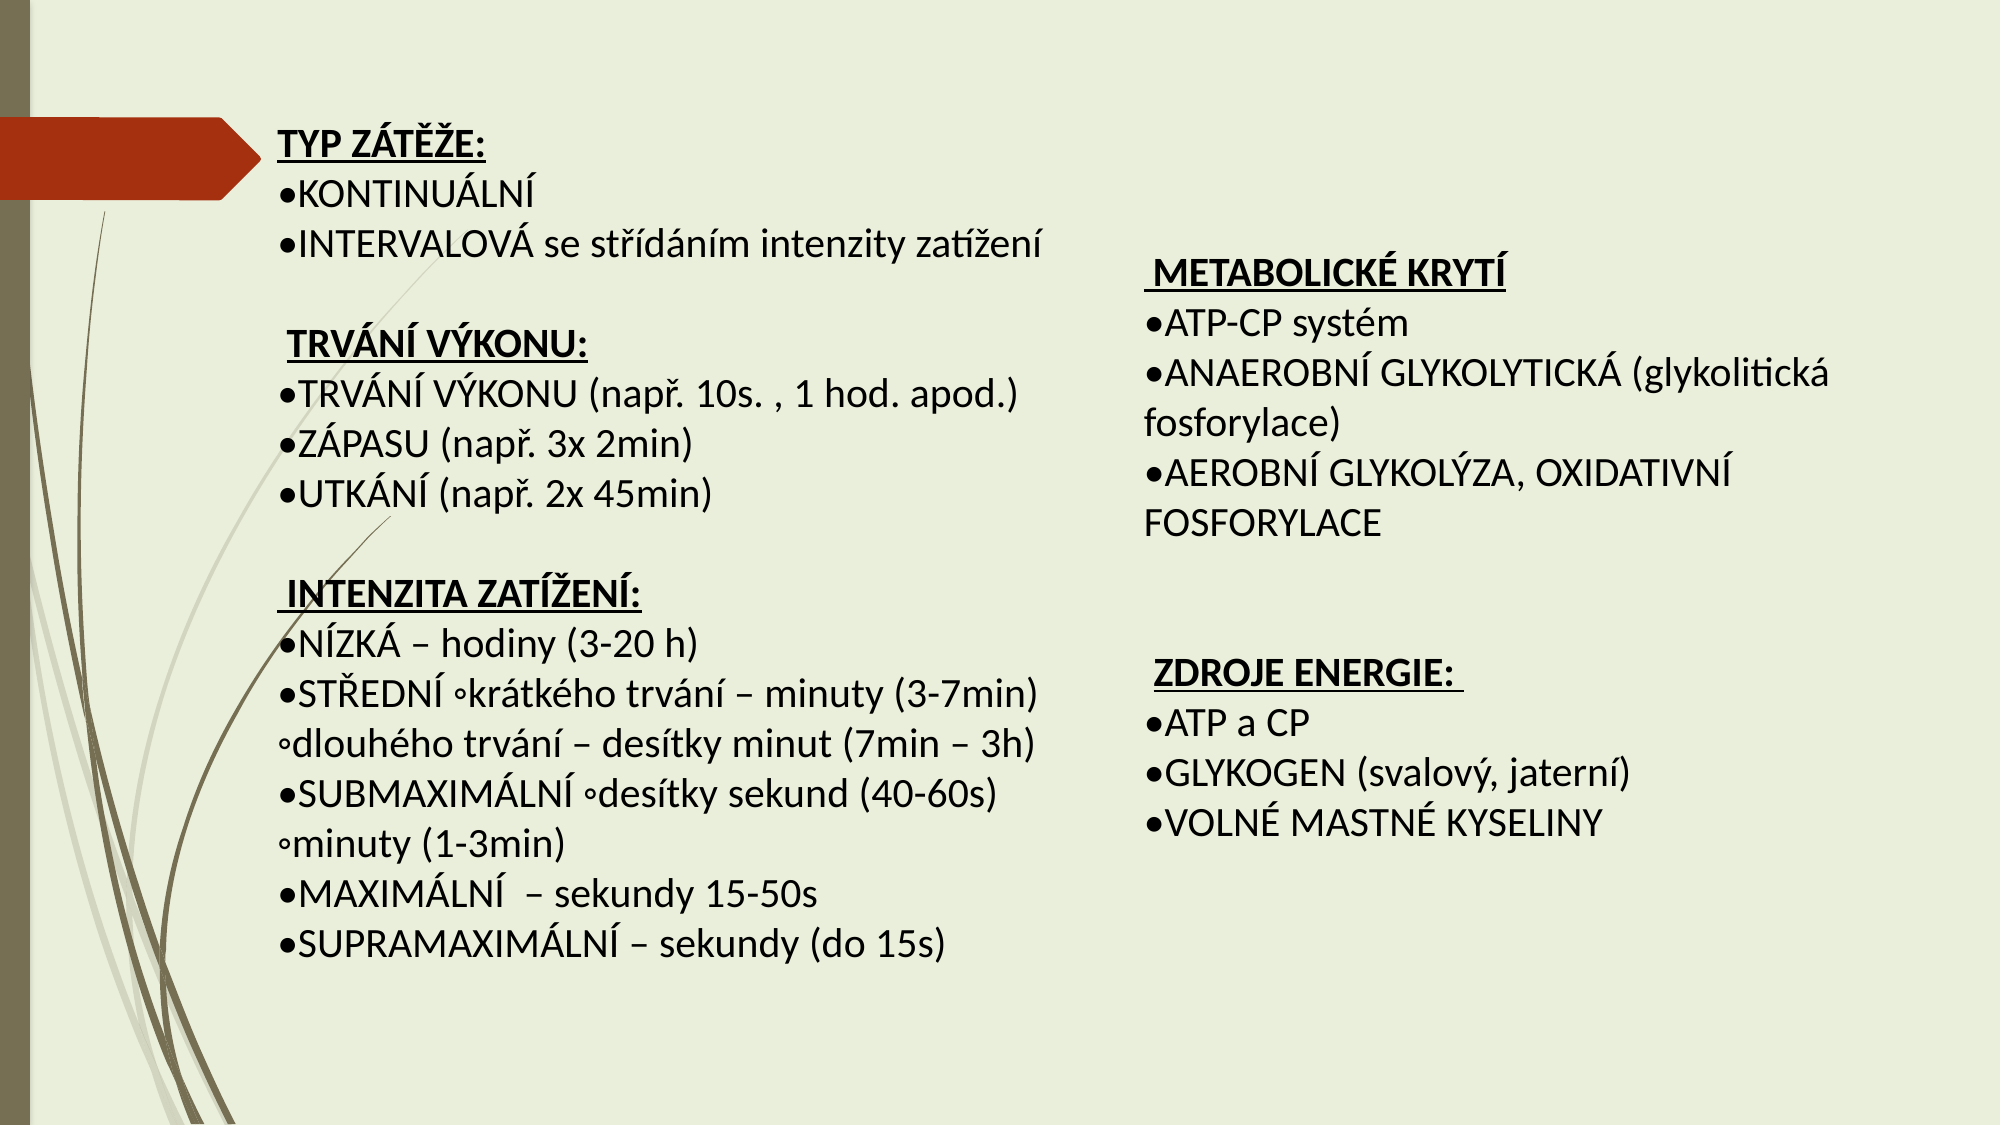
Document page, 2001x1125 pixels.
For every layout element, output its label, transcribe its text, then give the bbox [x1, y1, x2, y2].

text_box TYP ZÁTĚŽE: •KONTINUÁLNÍ •INTERVALOVÁ se střídáním intenzity zatížení TRVÁNÍ VÝKONU: •TRVÁNÍ VÝKONU (např. 10s. , 1 hod. apod.) •ZÁPASU (např. 3x 2min) •UTKÁNÍ (např. 2x 45min) INTENZITA ZATÍŽENÍ: •NÍZKÁ – hodiny (3-20 h) •STŘEDNÍ ◦krátkého trvání – minuty (3-7min) ◦dlouhého trvání – desítky minut (7min – 3h) •SUBMAXIMÁLNÍ ◦desítky sekund (40-60s) ◦minuty (1-3min) •MAXIMÁLNÍ – sekundy 15-50s •SUPRAMAXIMÁLNÍ – sekundy (do 15s) [262, 108, 1130, 1109]
text_box METABOLICKÉ KRYTÍ •ATP-CP systém •ANAEROBNÍ GLYKOLYTICKÁ (glykolitická fosforylace) •AEROBNÍ GLYKOLÝZA, OXIDATIVNÍ FOSFORYLACE ZDROJE ENERGIE: •ATP a CP •GLYKOGEN (svalový, jaterní) •VOLNÉ MASTNÉ KYSELINY [1129, 192, 1950, 953]
